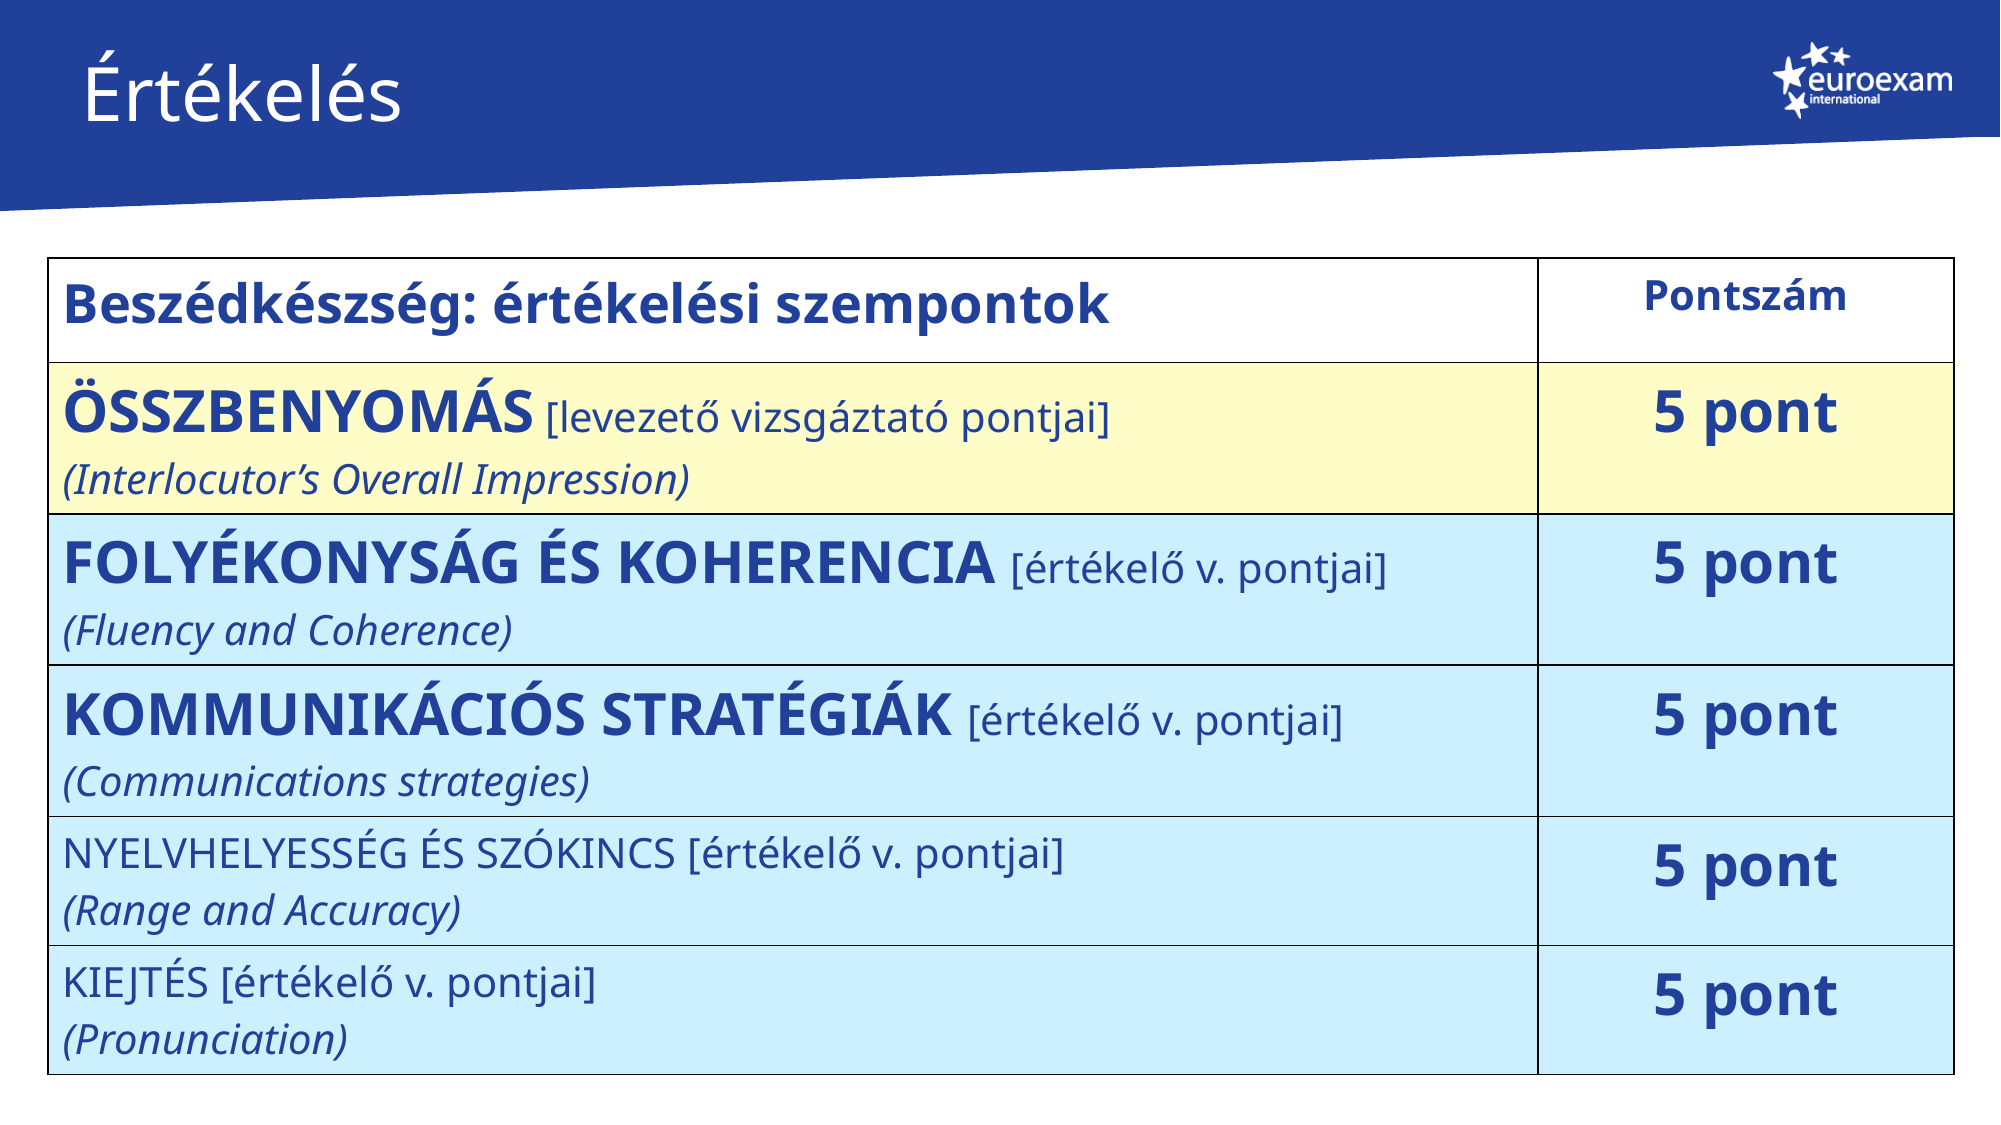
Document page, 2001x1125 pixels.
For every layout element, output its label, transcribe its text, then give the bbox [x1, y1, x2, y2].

table_cell NYELVHELYESSÉG ÉS SZÓKINCS [értékelő v. pontjai] (Range and Accuracy) [49, 817, 1537, 945]
picture [1792, 42, 1952, 119]
table_cell 5 pont [1539, 363, 1953, 513]
table_cell 5 pont [1539, 946, 1953, 1074]
table_header Beszédkészség: értékelési szempontok [49, 259, 1537, 362]
table_cell 5 pont [1539, 817, 1953, 945]
table_header Pontszám [1539, 259, 1953, 362]
table_cell FOLYÉKONYSÁG ÉS KOHERENCIA [értékelő v. pontjai] (Fluency and Coherence) [49, 515, 1537, 664]
table_cell KIEJTÉS [értékelő v. pontjai] (Pronunciation) [49, 946, 1537, 1074]
table_cell 5 pont [1539, 515, 1953, 664]
title Értékelés [66, 42, 1792, 153]
table_cell KOMMUNIKÁCIÓS STRATÉGIÁK [értékelő v. pontjai] (Communications strategies) [49, 666, 1537, 816]
table_cell ÖSSZBENYOMÁS [levezető vizsgáztató pontjai] (Interlocutor’s Overall Impression) [49, 363, 1537, 513]
table_cell 5 pont [1539, 666, 1953, 816]
